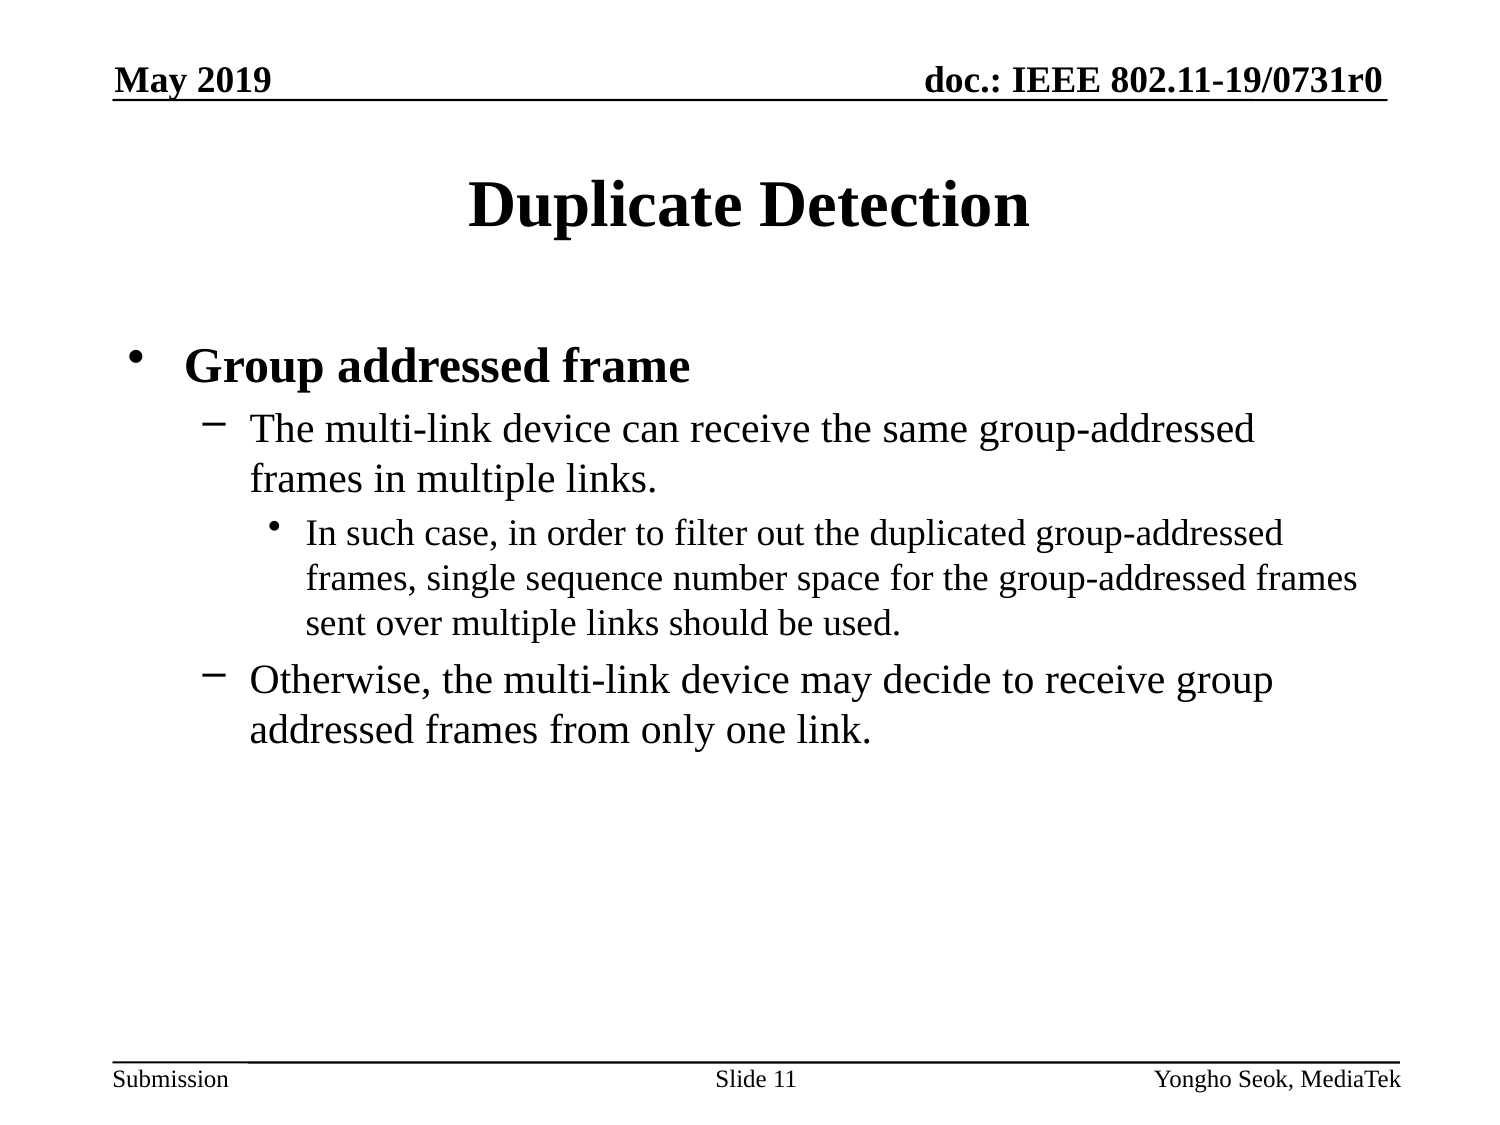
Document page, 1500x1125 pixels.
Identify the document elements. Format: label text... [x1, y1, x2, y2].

list Group addressed frame The multi-link device can receive the same group-addressed frames in multiple links. In such case, in order to filter out the duplicated group-addressed frames, single sequence number space for the group-addressed frames sent over multiple links should be used. Otherwise, the multi-link device may decide to receive group addressed frames from only one link. [112, 324, 1388, 1001]
footer Yongho Seok, MediaTek [1150, 1061, 1402, 1093]
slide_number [114, 54, 274, 101]
title Duplicate Detection [0, 112, 1500, 288]
slide_number Slide 11 [712, 1061, 800, 1093]
